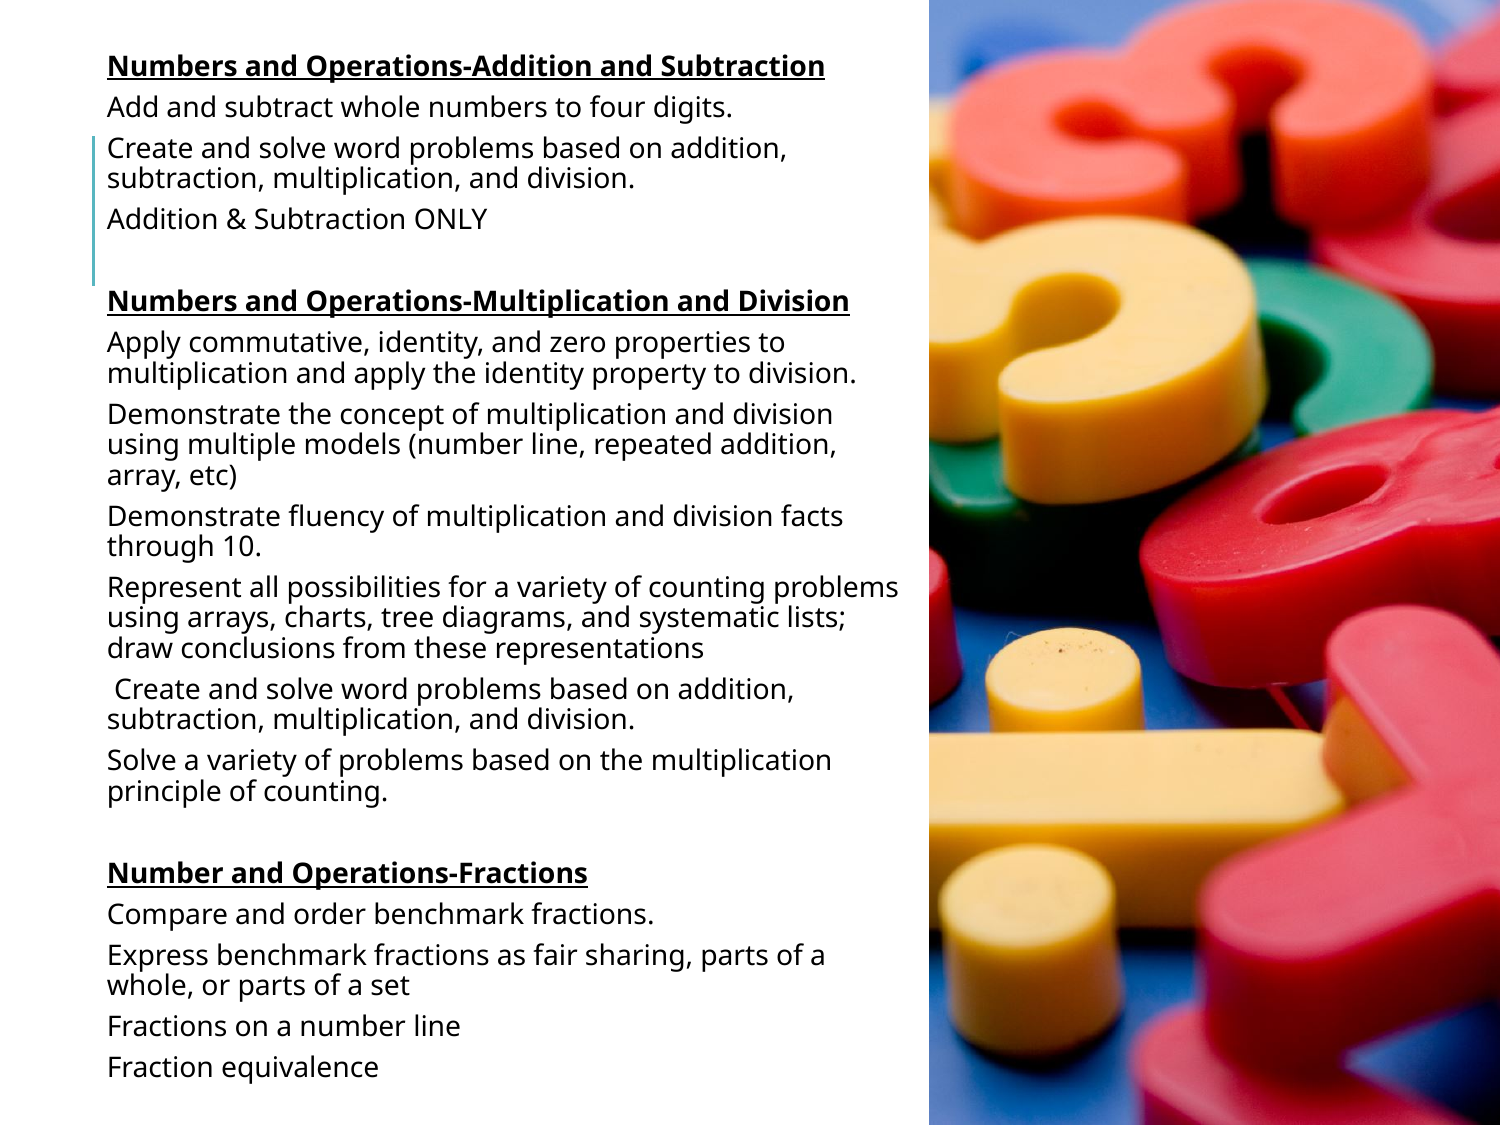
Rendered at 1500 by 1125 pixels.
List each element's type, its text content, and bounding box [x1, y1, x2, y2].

text_box Numbers and Operations-Addition and Subtraction Add and subtract whole numbers to four digits. Create and solve word problems based on addition, subtraction, multiplication, and division. Addition & Subtraction ONLY Numbers and Operations-Multiplication and Division Apply commutative, identity, and zero properties to multiplication and apply the identity property to division. Demonstrate the concept of multiplication and division using multiple models (number line, repeated addition, array, etc) Demonstrate fluency of multiplication and division facts through 10. Represent all possibilities for a variety of counting problems using arrays, charts, tree diagrams, and systematic lists; draw conclusions from these representations Create and solve word problems based on addition, subtraction, multiplication, and division. Solve a variety of problems based on the multiplication principle of counting. Number and Operations-Fractions Compare and order benchmark fractions. Express benchmark fractions as fair sharing, parts of a whole, or parts of a set Fractions on a number line Fraction equivalence [99, 44, 917, 1102]
picture [928, 0, 1500, 1125]
